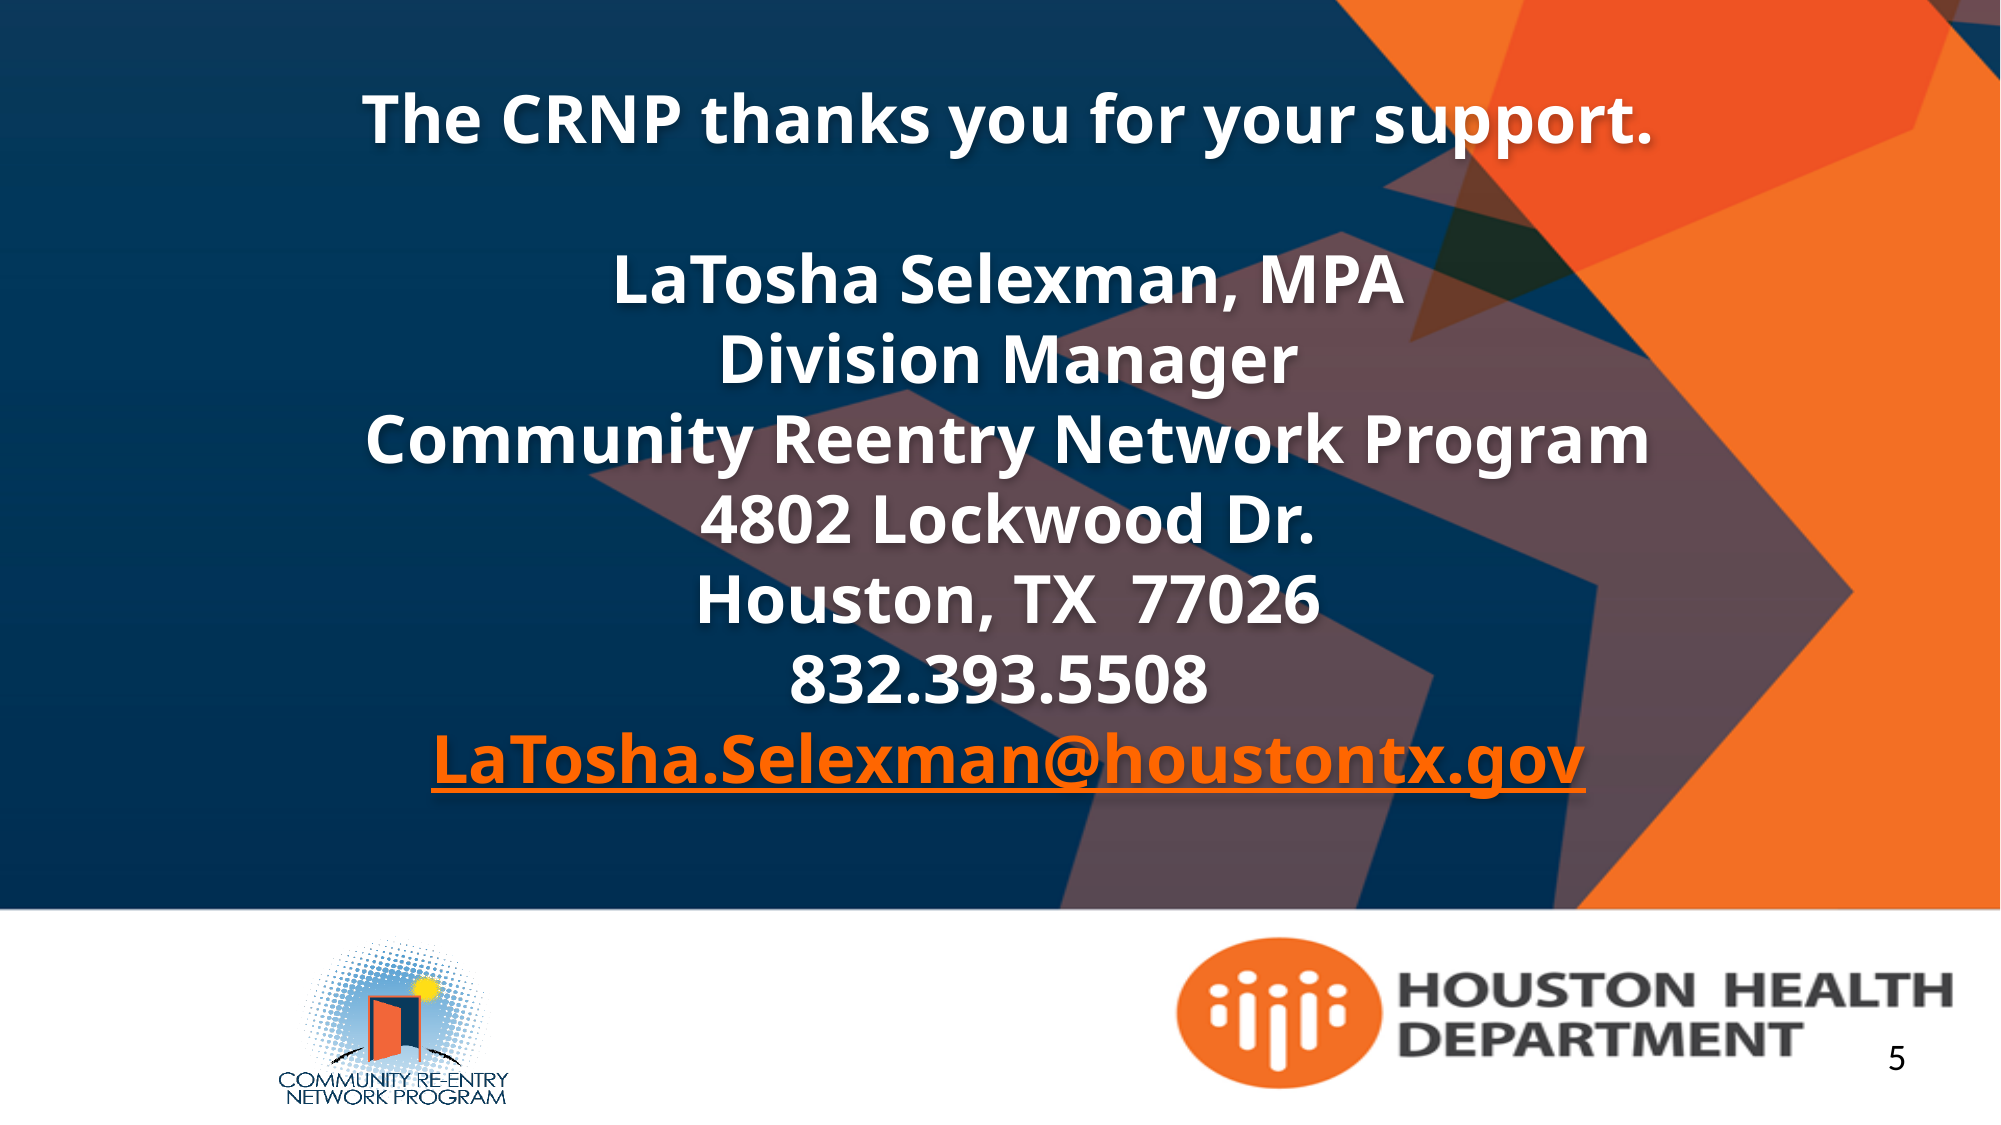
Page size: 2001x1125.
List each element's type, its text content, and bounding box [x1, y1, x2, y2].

text_box 5 [1872, 1025, 1937, 1086]
picture [0, 0, 2001, 1125]
title The CRNP thanks you for your support. LaTosha Selexman, MPA Division Manager Community Reentry Network Program 4802 Lockwood Dr. Houston, TX 77026 832.393.5508 LaTosha.Selexman@houstontx.gov [55, 281, 1962, 583]
